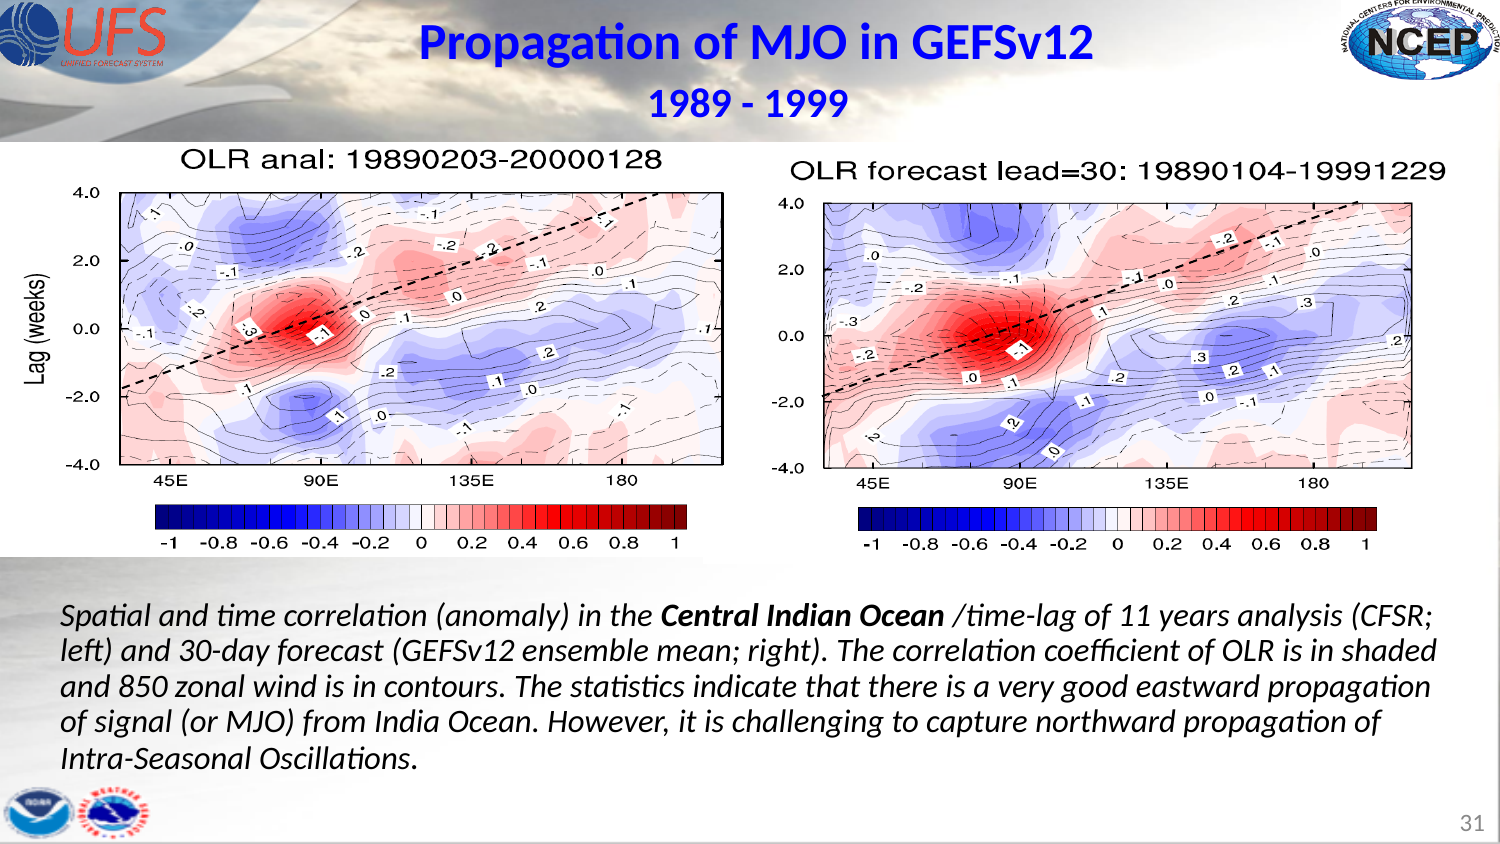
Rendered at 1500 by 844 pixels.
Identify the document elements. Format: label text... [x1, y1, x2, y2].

text_box 1989 - 1999 [438, 68, 1058, 134]
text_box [821, 201, 1359, 397]
text_box Spatial and time correlation (anomaly) in the Central Indian Ocean /time-lag of 11 years analysis (CFSR; left) and 30-day forecast (GEFSv12 ensemble mean; right). The correlation coefficient of OLR is in shaded and 850 zonal wind is in contours. The statistics indicate that there is a very good eastward propagation of signal (or MJO) from India Ocean. However, it is challenging to capture northward propagation of Intra-Seasonal Oscillations. [45, 584, 1455, 791]
slide_number ‹#› [1162, 798, 1500, 844]
picture [0, 0, 1500, 844]
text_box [121, 193, 659, 389]
text_box Propagation of MJO in GEFSv12 [79, 0, 1435, 78]
